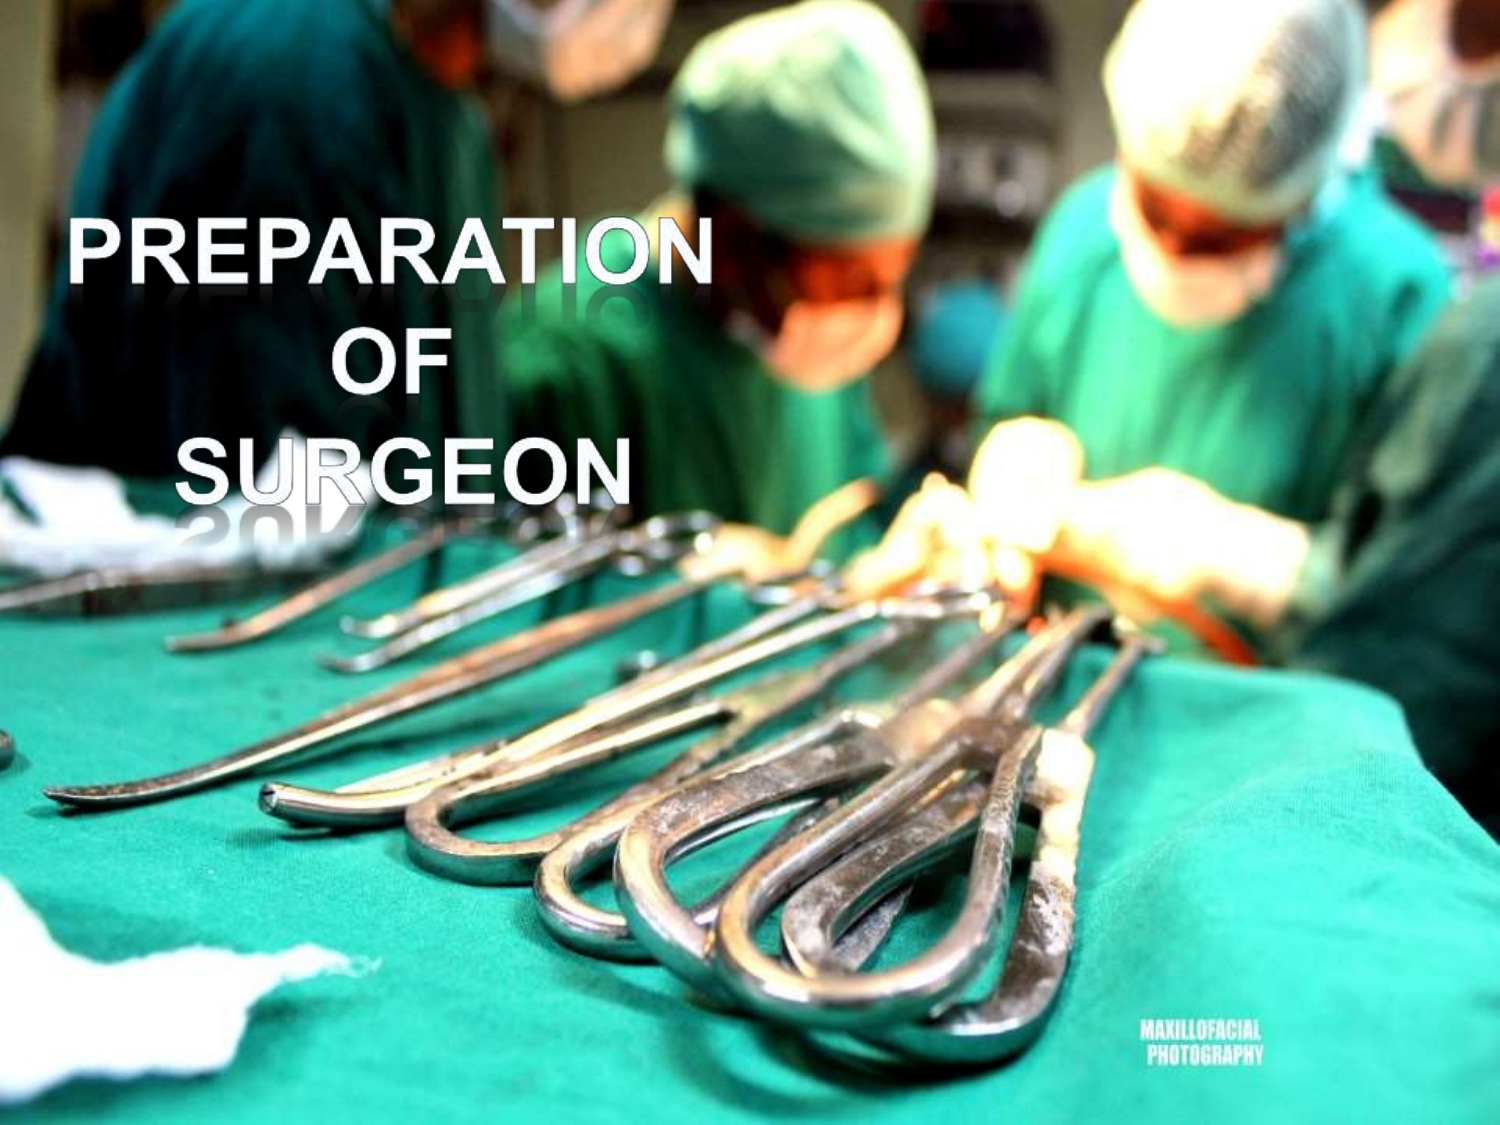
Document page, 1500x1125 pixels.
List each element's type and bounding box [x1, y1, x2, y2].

text_box [68, 216, 714, 575]
text_box [0, 0, 1500, 1125]
